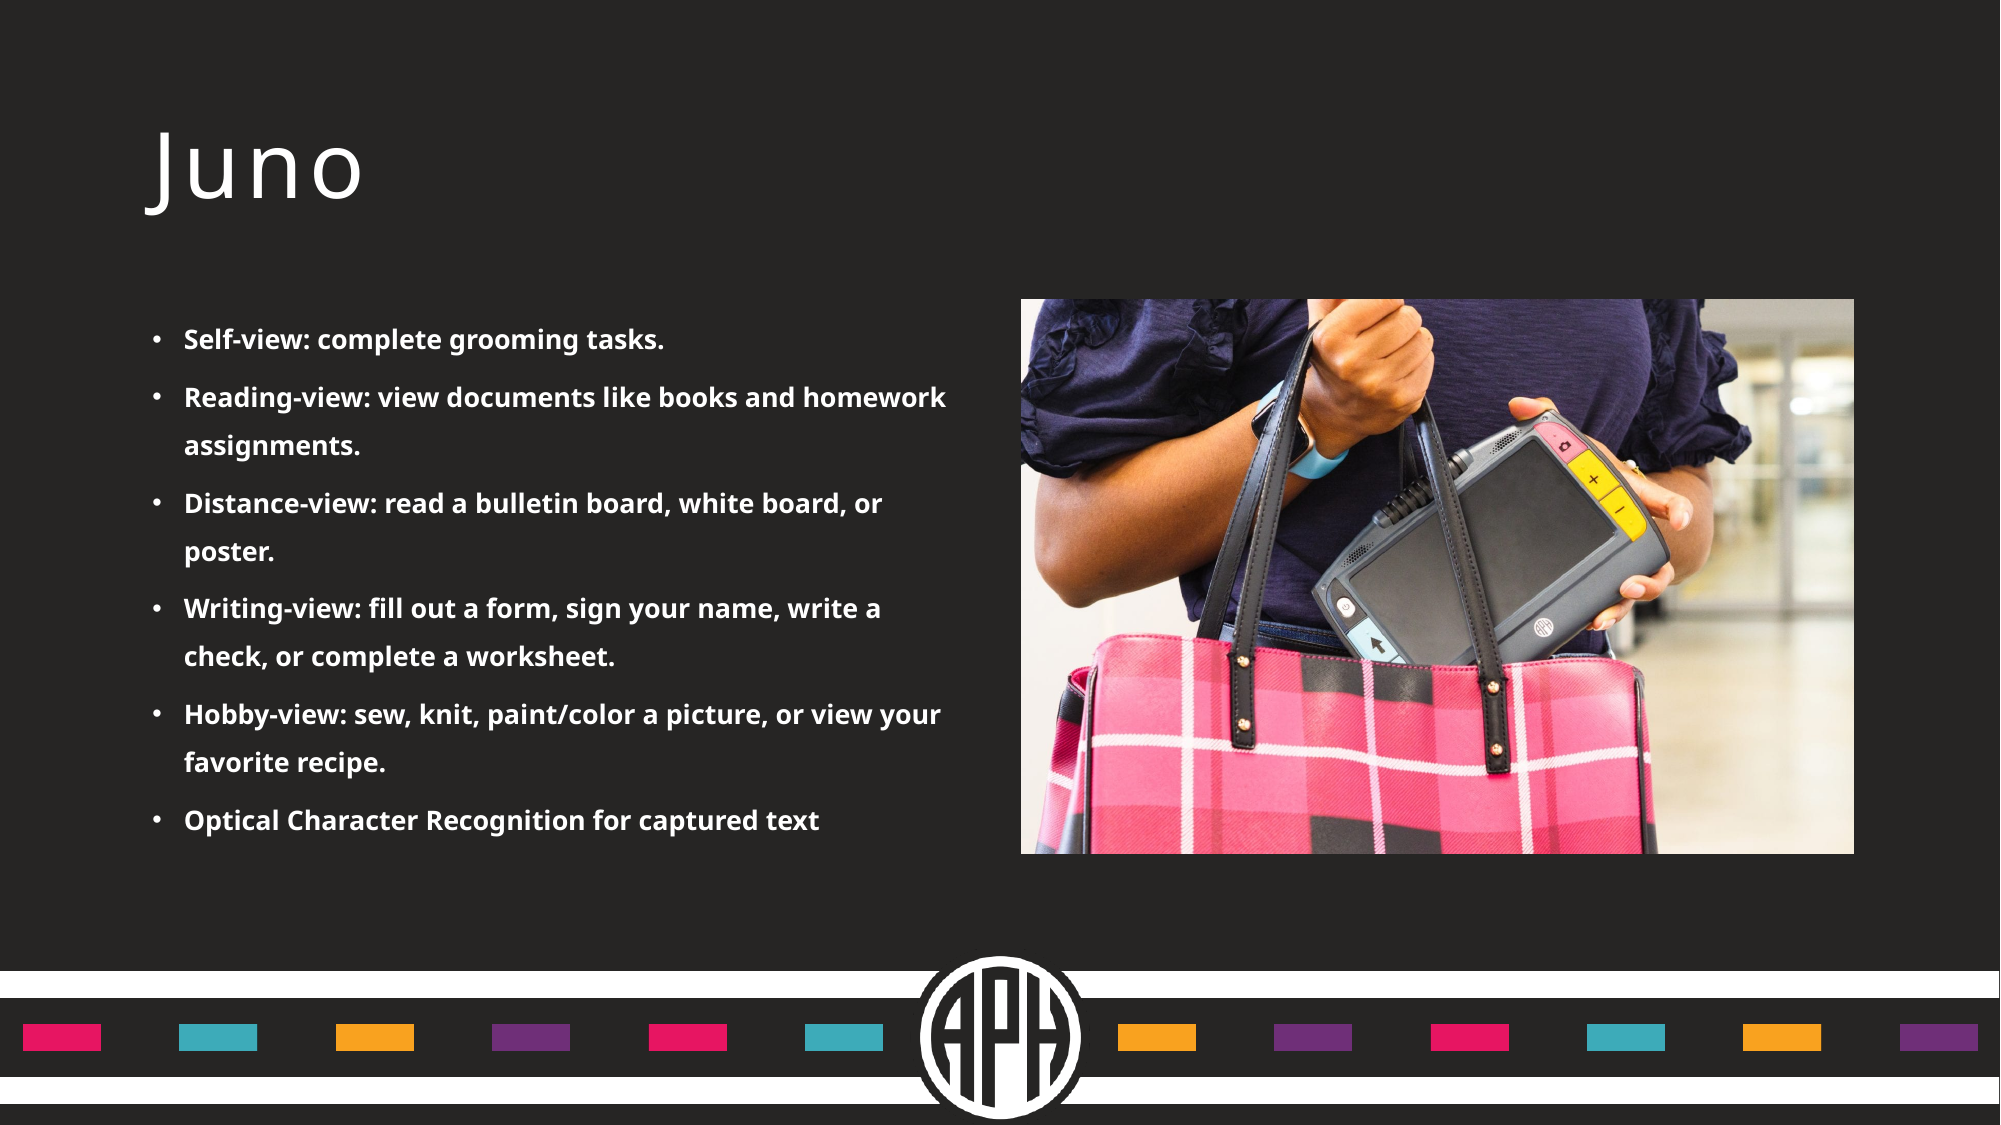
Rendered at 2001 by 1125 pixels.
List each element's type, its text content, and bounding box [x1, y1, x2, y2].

title Juno [137, 59, 1863, 278]
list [1021, 299, 1854, 854]
list Self-view: complete grooming tasks. Reading-view: view documents like books and homework assignments. Distance-view: read a bulletin board, white board, or poster. Writing-view: fill out a form, sign your name, write a check, or complete a worksheet. Hobby-view: sew, knit, paint/color a picture, or view your favorite recipe. Optical Character Recognition for captured text [137, 299, 988, 854]
